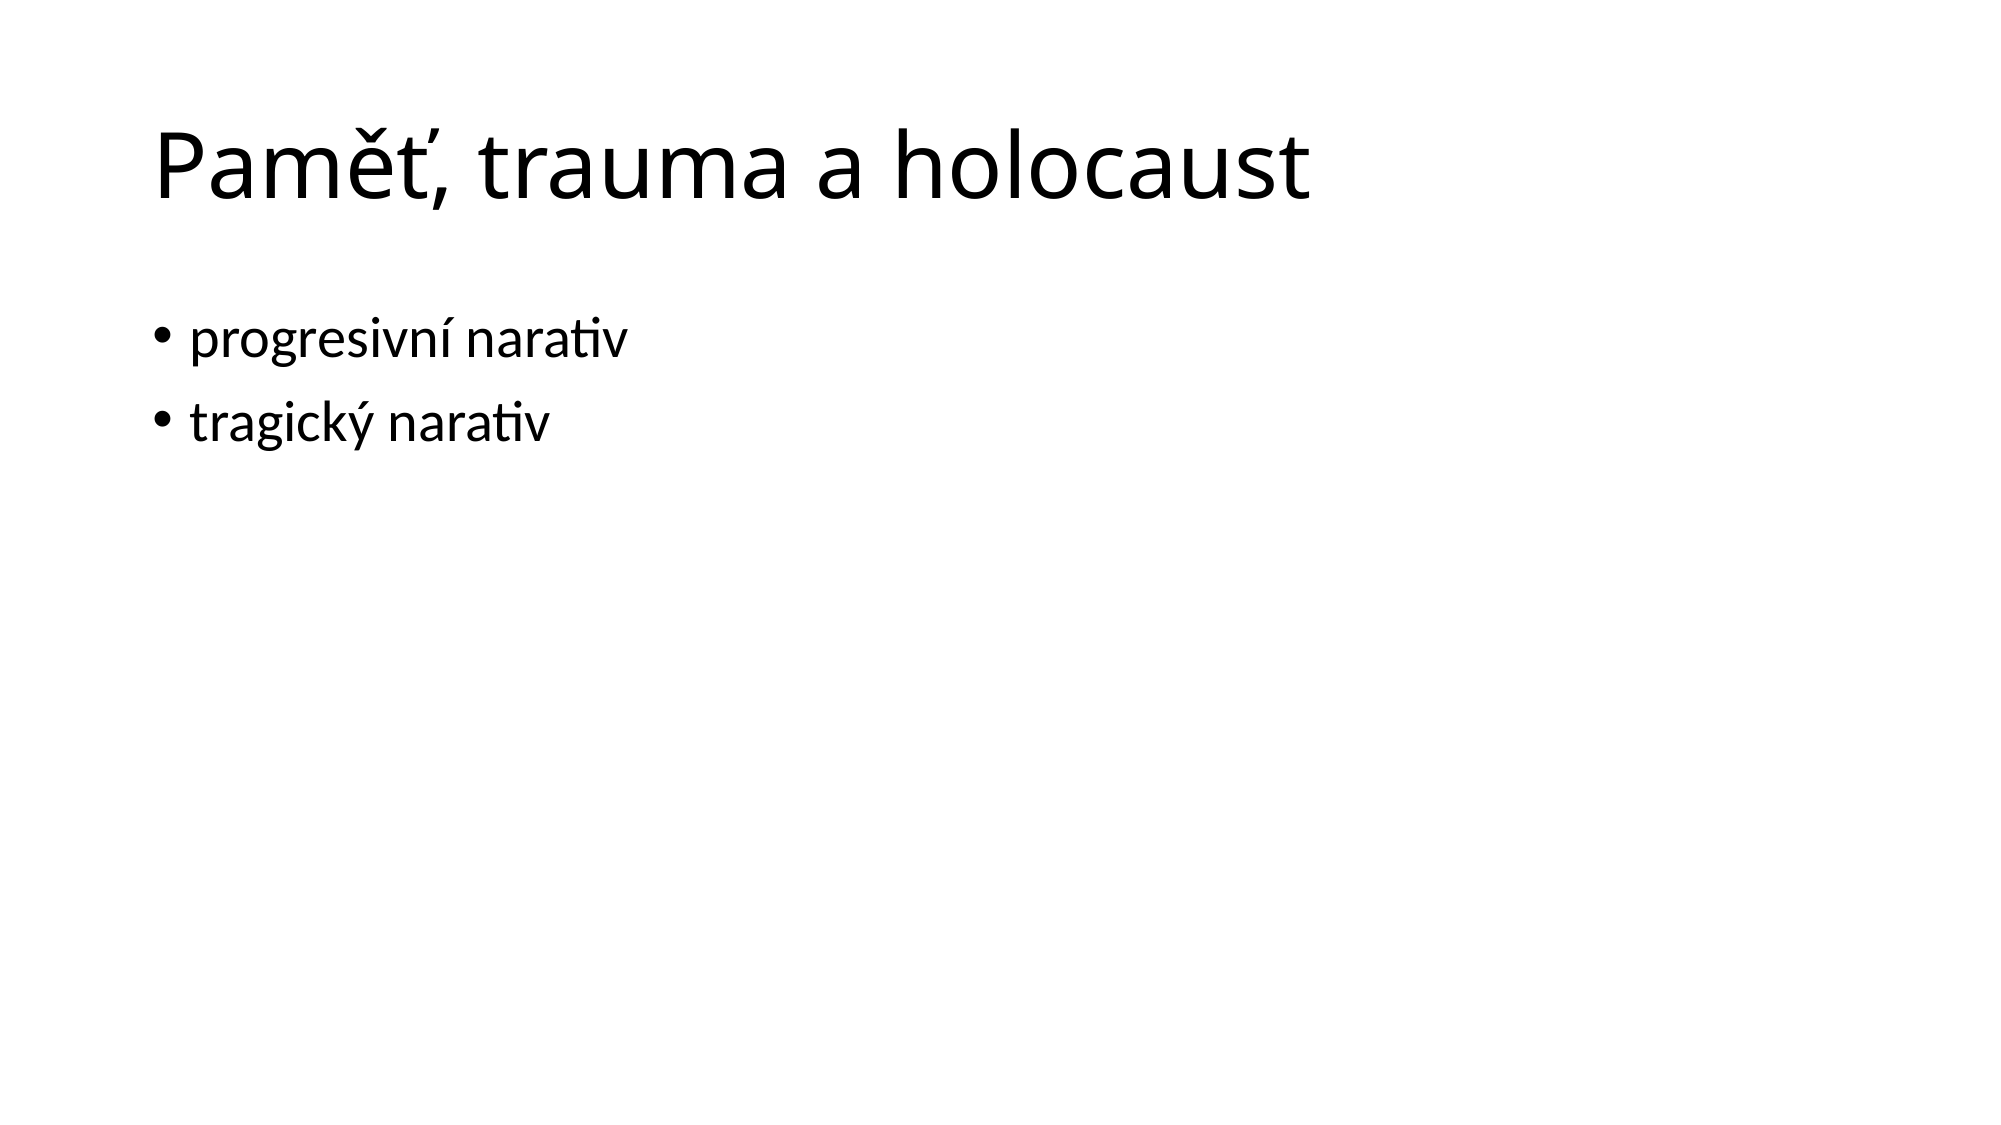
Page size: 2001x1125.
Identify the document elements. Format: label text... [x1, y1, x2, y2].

title Paměť, trauma a holocaust [137, 59, 1863, 278]
list progresivní narativ tragický narativ [137, 299, 1863, 1014]
